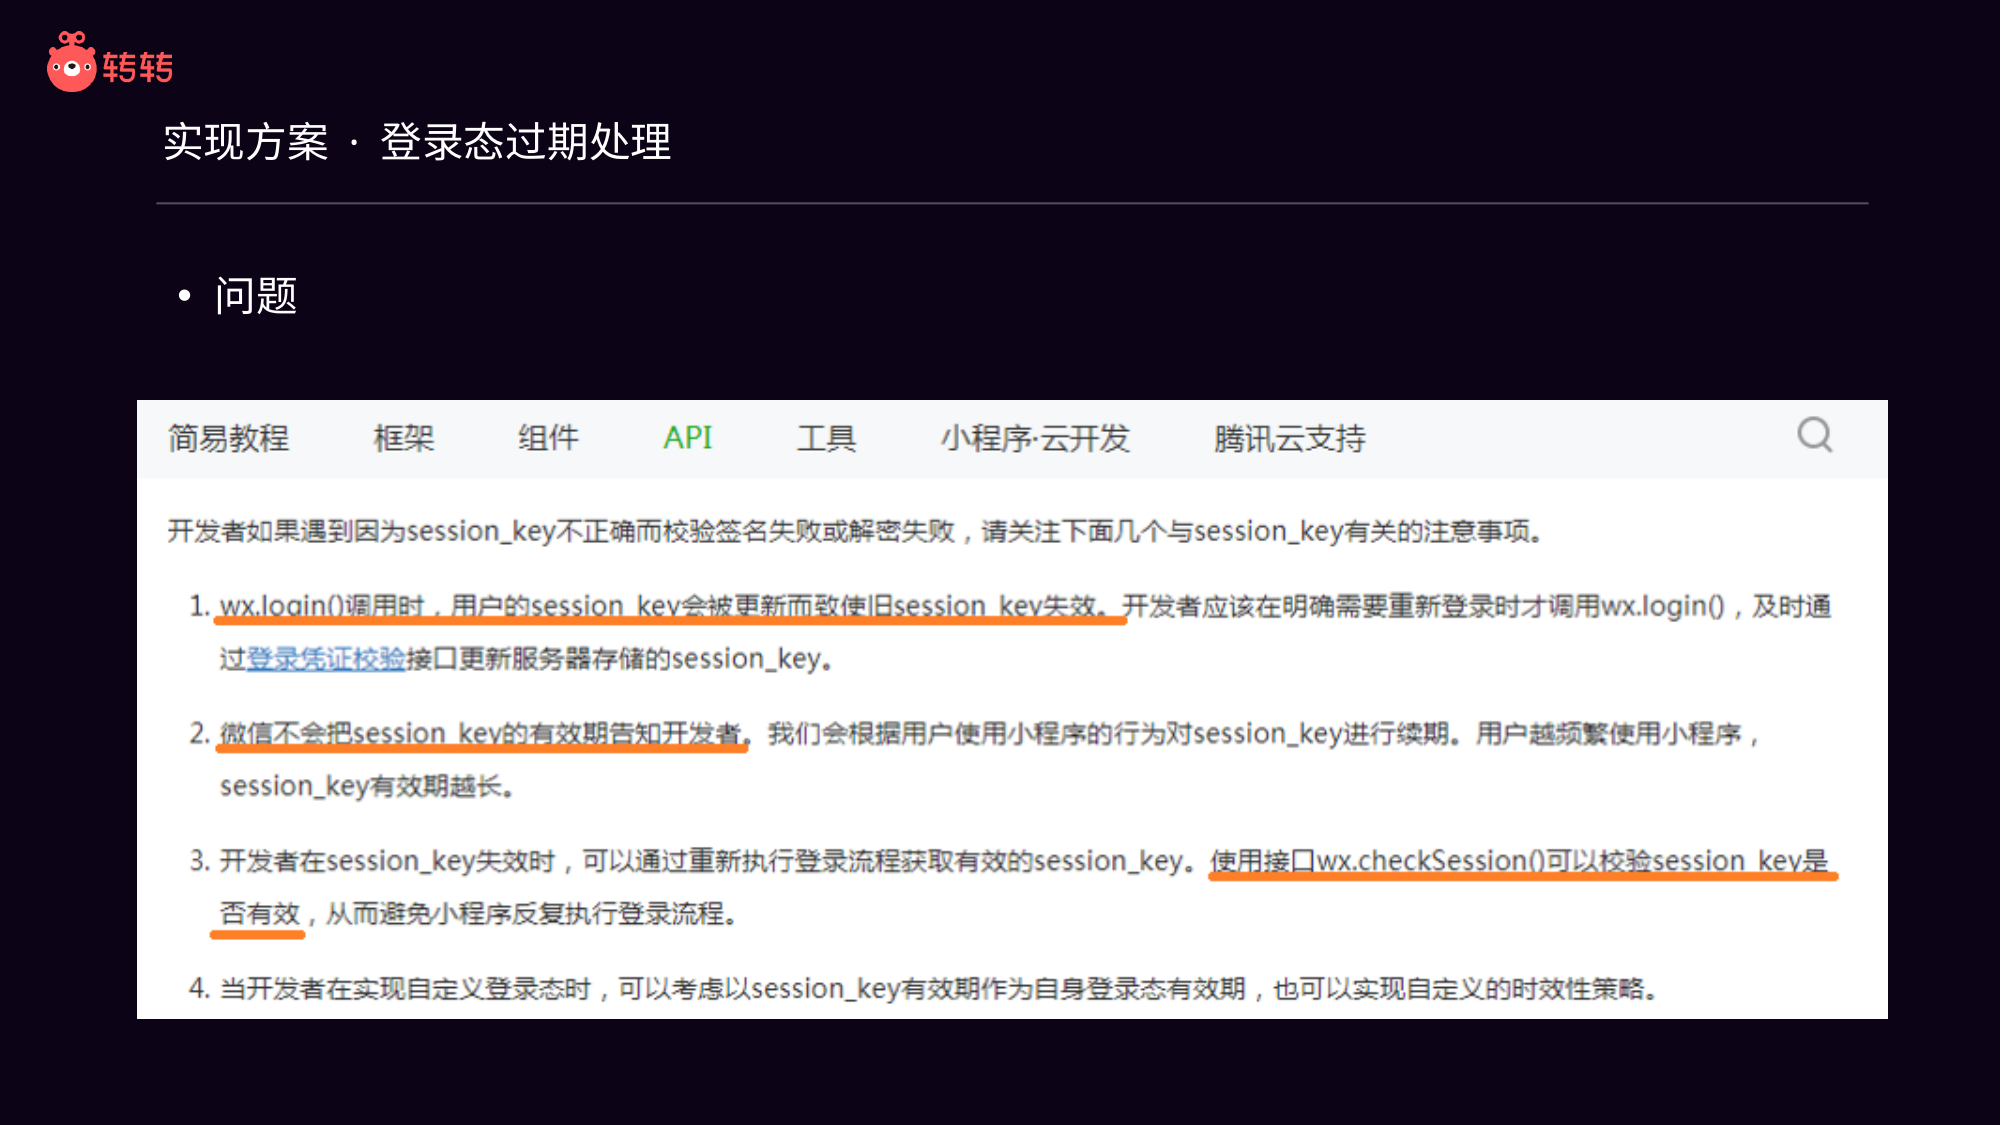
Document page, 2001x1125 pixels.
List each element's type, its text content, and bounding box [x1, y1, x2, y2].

picture [137, 400, 1888, 1019]
picture [47, 31, 172, 92]
list 问题 [162, 268, 1863, 400]
title 实现方案 · 登录态过期处理 [161, 103, 1863, 186]
